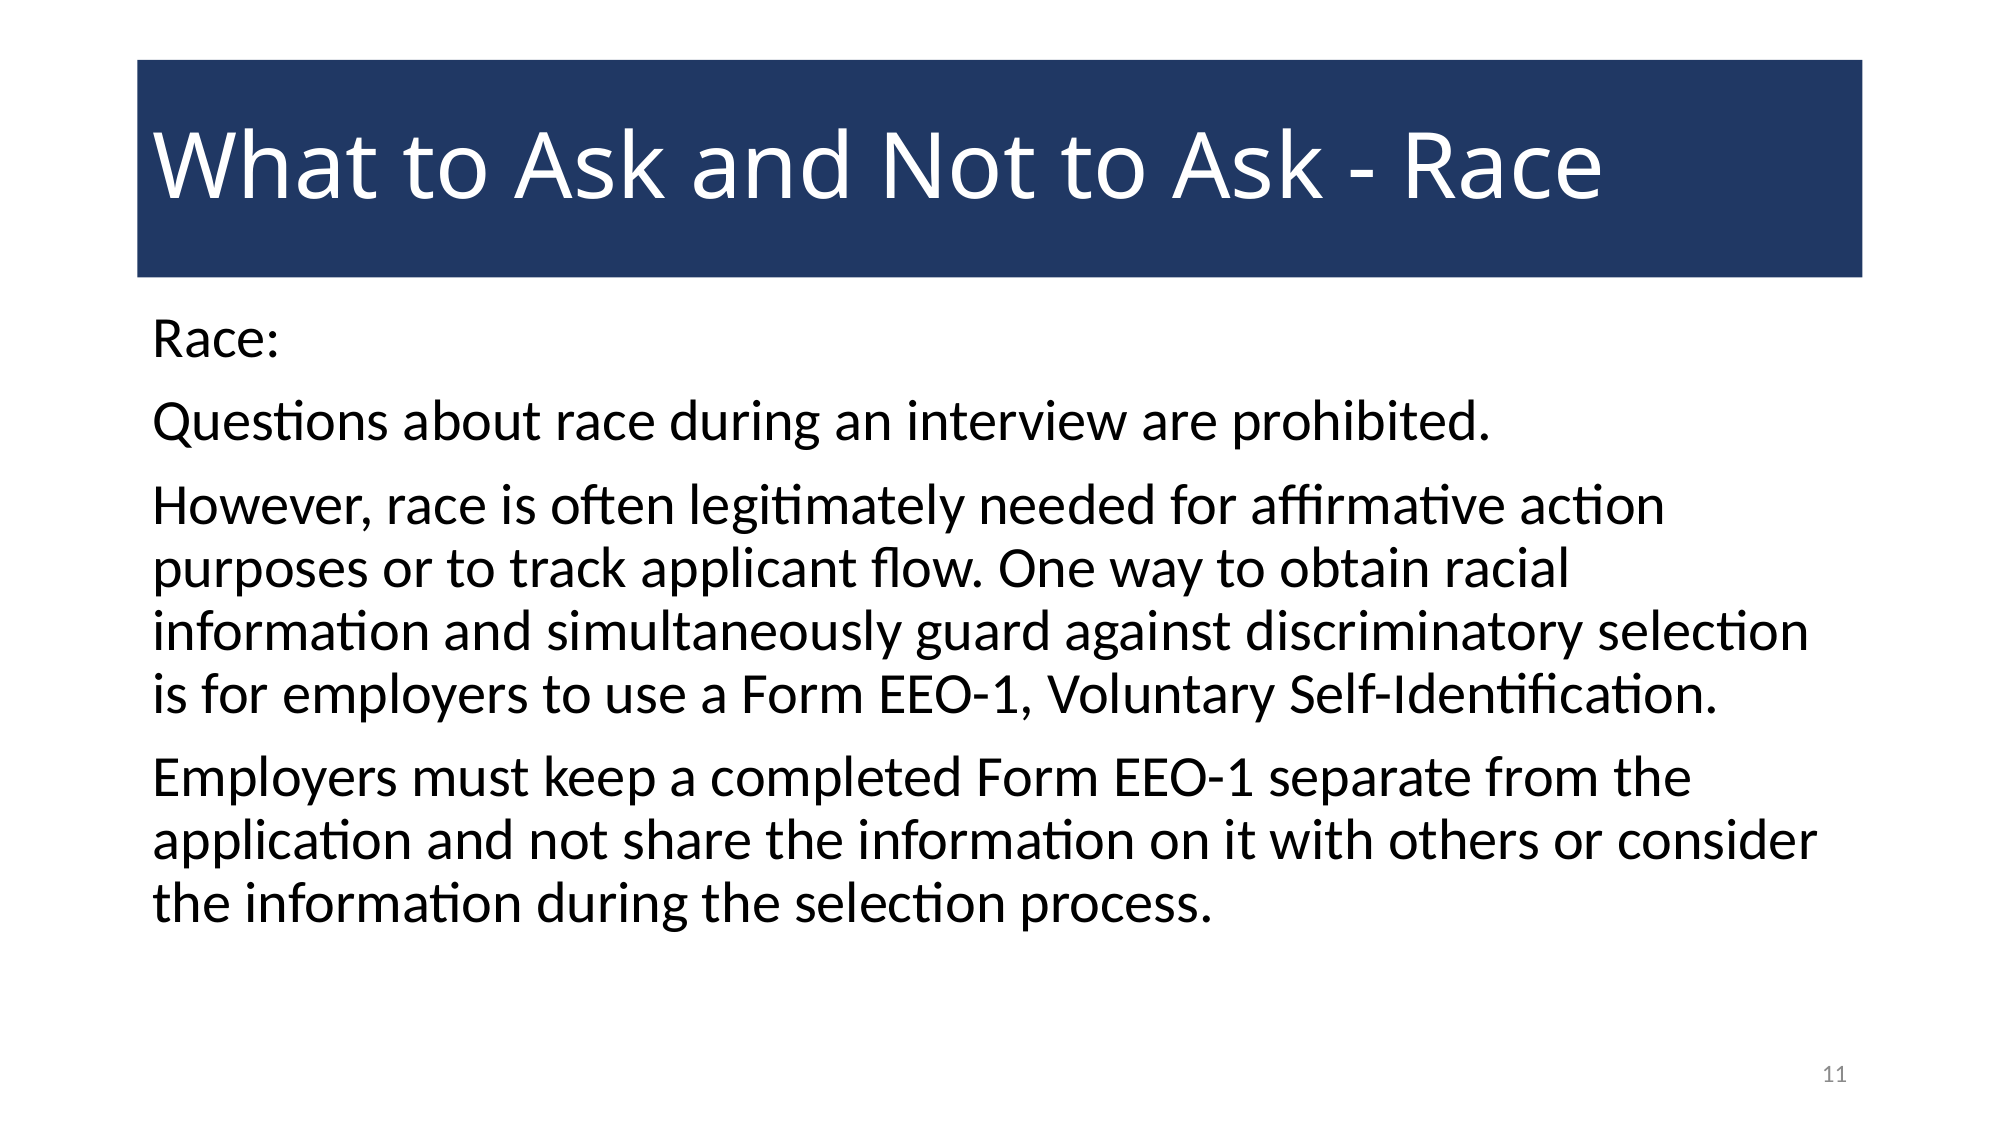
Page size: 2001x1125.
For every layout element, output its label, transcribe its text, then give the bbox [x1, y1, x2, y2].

title What to Ask and Not to Ask - Race [137, 59, 1863, 278]
slide_number 11 [1412, 1042, 1863, 1103]
list Race: Questions about race during an interview are prohibited. However, race is often legitimately needed for affirmative action purposes or to track applicant flow. One way to obtain racial information and simultaneously guard against discriminatory selection is for employers to use a Form EEO-1, Voluntary Self-Identification. Employers must keep a completed Form EEO-1 separate from the application and not share the information on it with others or consider the information during the selection process. [137, 299, 1863, 1014]
